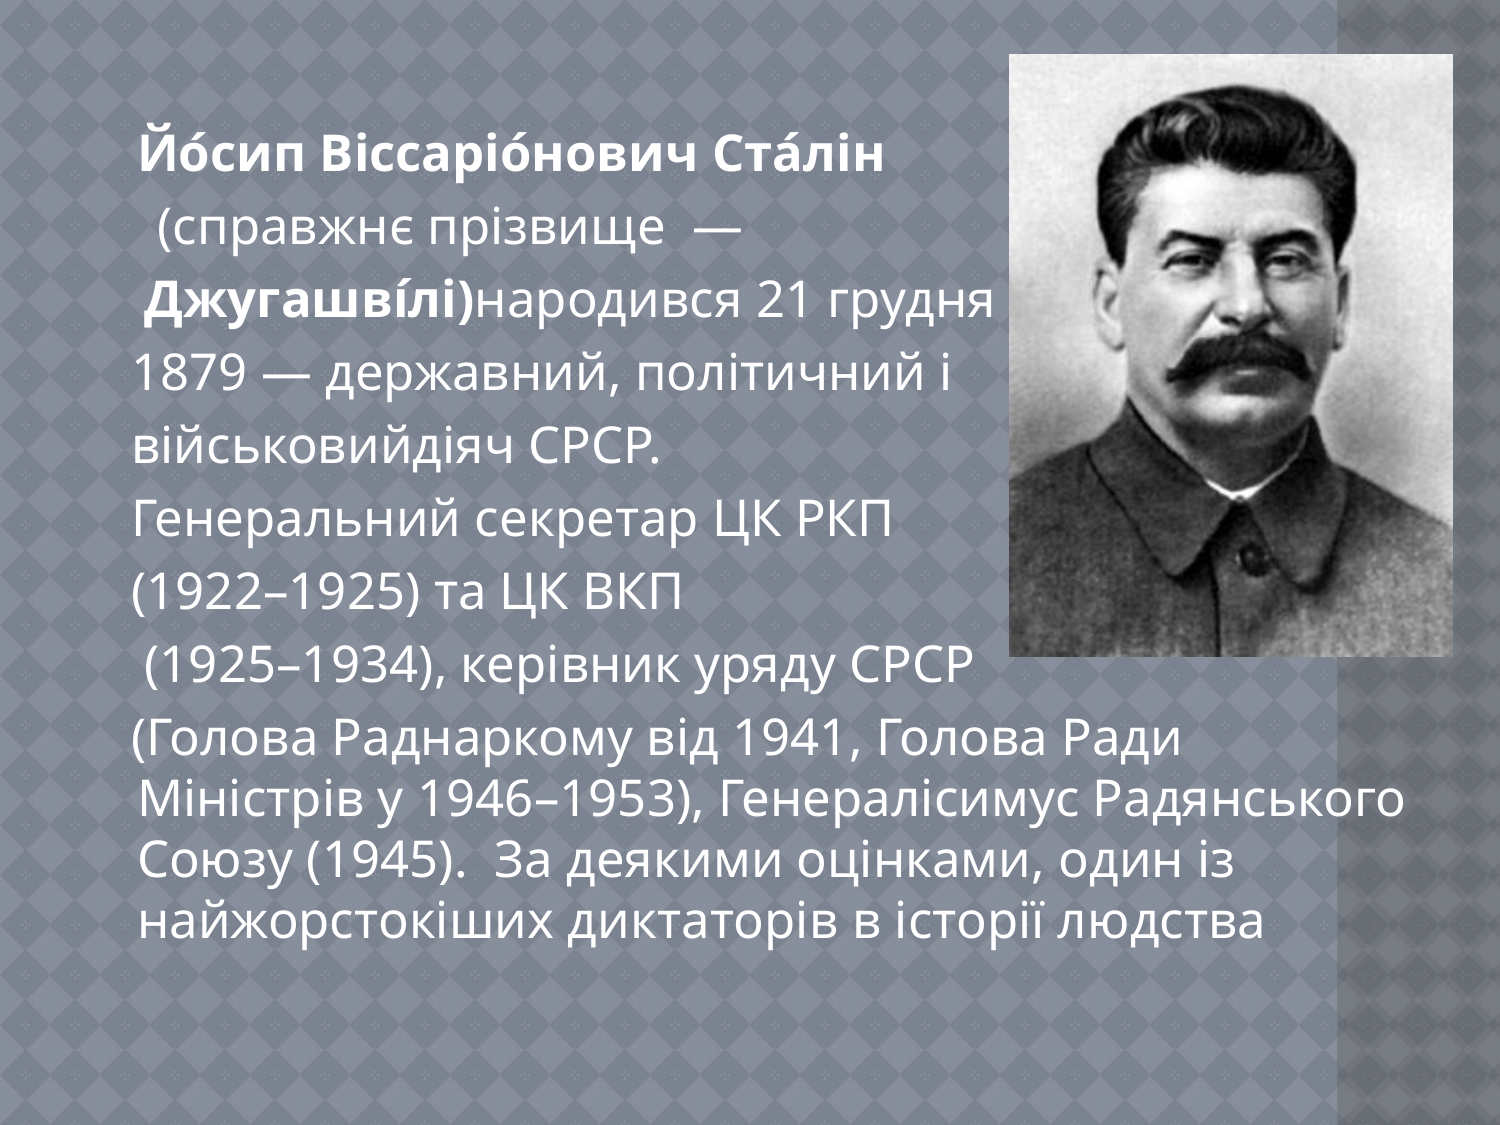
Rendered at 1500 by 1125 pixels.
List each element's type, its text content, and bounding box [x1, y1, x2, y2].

picture [1009, 54, 1453, 657]
list Йо́сип Віссаріо́нович Ста́лін (справжнє прізвище — Джугашві́лі)народився 21 грудня 1879 — державний, політичний і військовийдіяч СРСР. Генеральний секретар ЦК РКП (1922–1925) та ЦК ВКП (1925–1934), керівник уряду СРСР (Голова Раднаркому від 1941, Голова Ради Міністрів у 1946–1953), Генералісимус Радянського Союзу (1945). За деякими оцінками, один із найжорстокіших диктаторів в історії людства [76, 113, 1427, 988]
